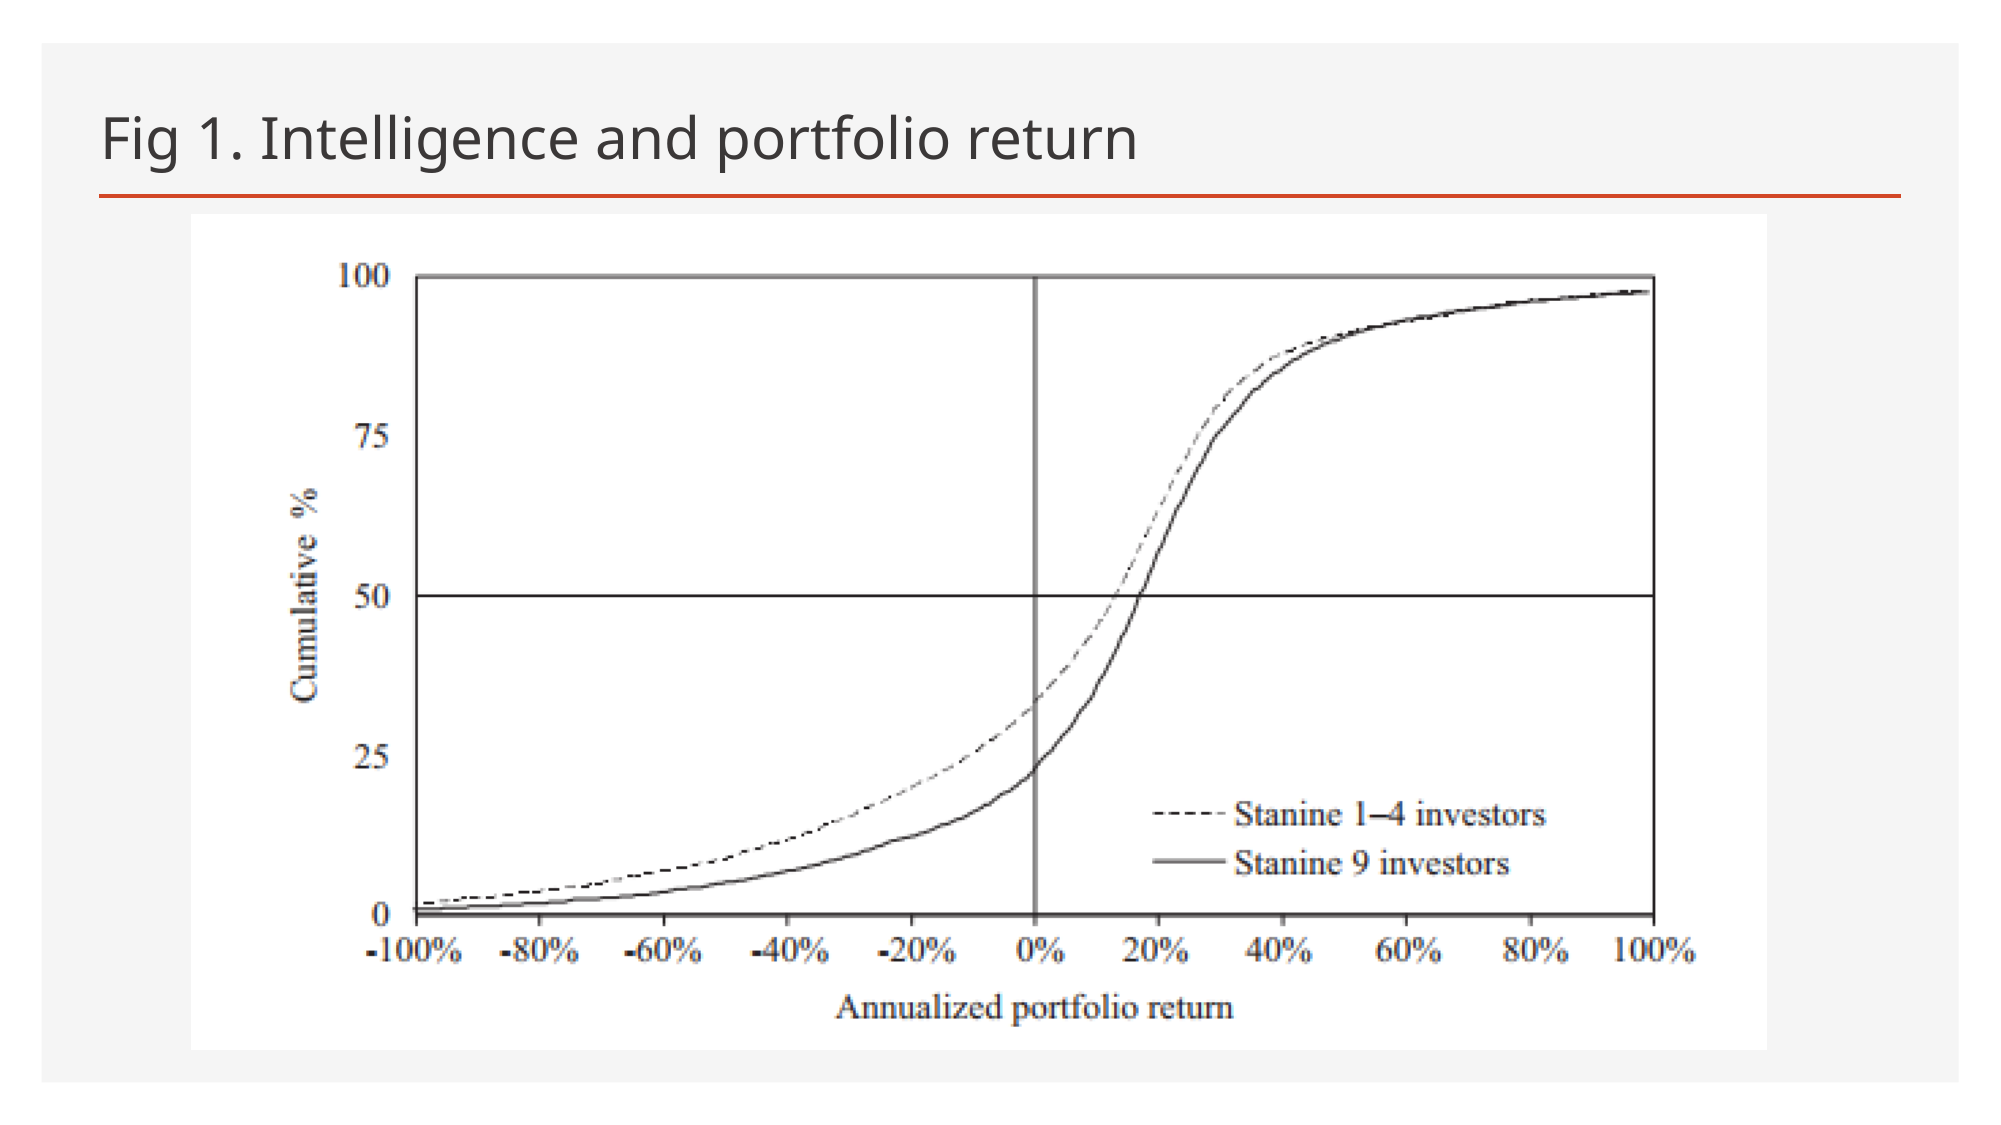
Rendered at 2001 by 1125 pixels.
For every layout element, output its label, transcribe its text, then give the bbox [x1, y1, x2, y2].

title Fig 1. Intelligence and portfolio return [85, 73, 1669, 179]
picture [191, 214, 1767, 1050]
